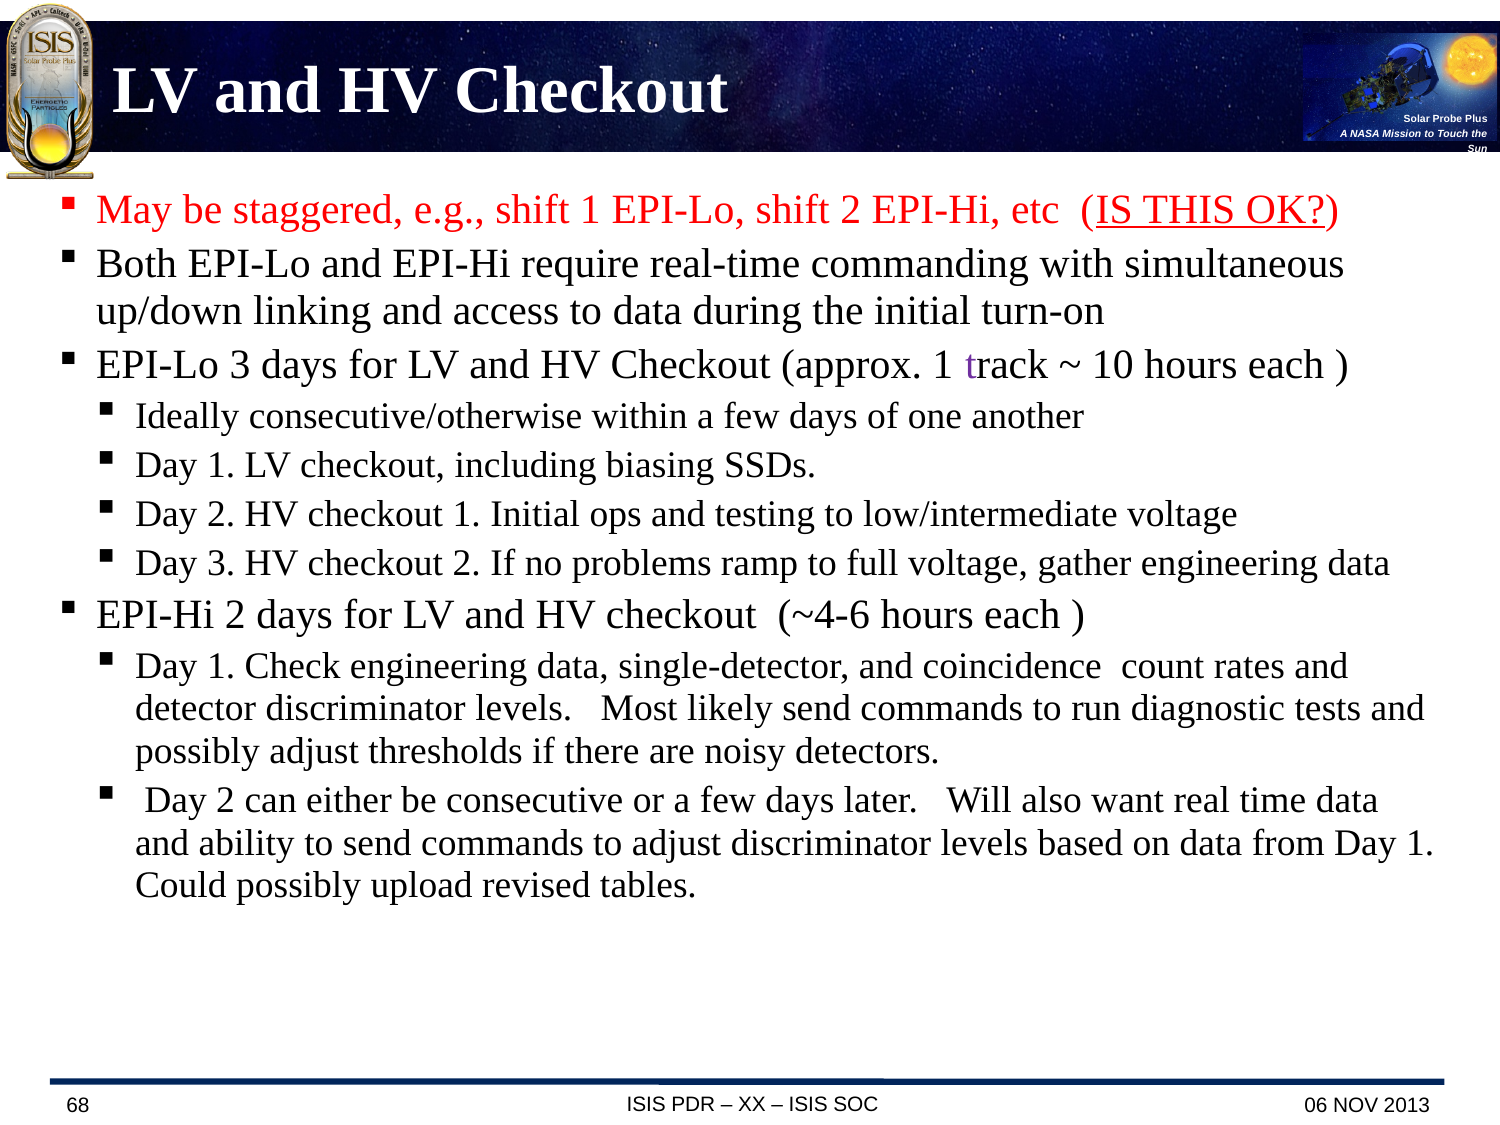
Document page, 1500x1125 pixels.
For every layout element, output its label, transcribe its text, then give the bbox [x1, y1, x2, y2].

list May be staggered, e.g., shift 1 EPI-Lo, shift 2 EPI-Hi, etc (IS THIS OK?) Both EPI-Lo and EPI-Hi require real-time commanding with simultaneous up/down linking and access to data during the initial turn-on EPI-Lo 3 days for LV and HV Checkout (approx. 1 track ~ 10 hours each ) Ideally consecutive/otherwise within a few days of one another Day 1. LV checkout, including biasing SSDs. Day 2. HV checkout 1. Initial ops and testing to low/intermediate voltage Day 3. HV checkout 2. If no problems ramp to full voltage, gather engineering data EPI-Hi 2 days for LV and HV checkout (~4-6 hours each ) Day 1. Check engineering data, single-detector, and coincidence count rates and detector discriminator levels. Most likely send commands to run diagnostic tests and possibly adjust thresholds if there are noisy detectors. Day 2 can either be consecutive or a few days later. Will also want real time data and ability to send commands to adjust discriminator levels based on data from Day 1. Could possibly upload revised tables. [58, 185, 1442, 1046]
picture [0, 2, 1500, 181]
title LV and HV Checkout [111, 30, 1294, 142]
